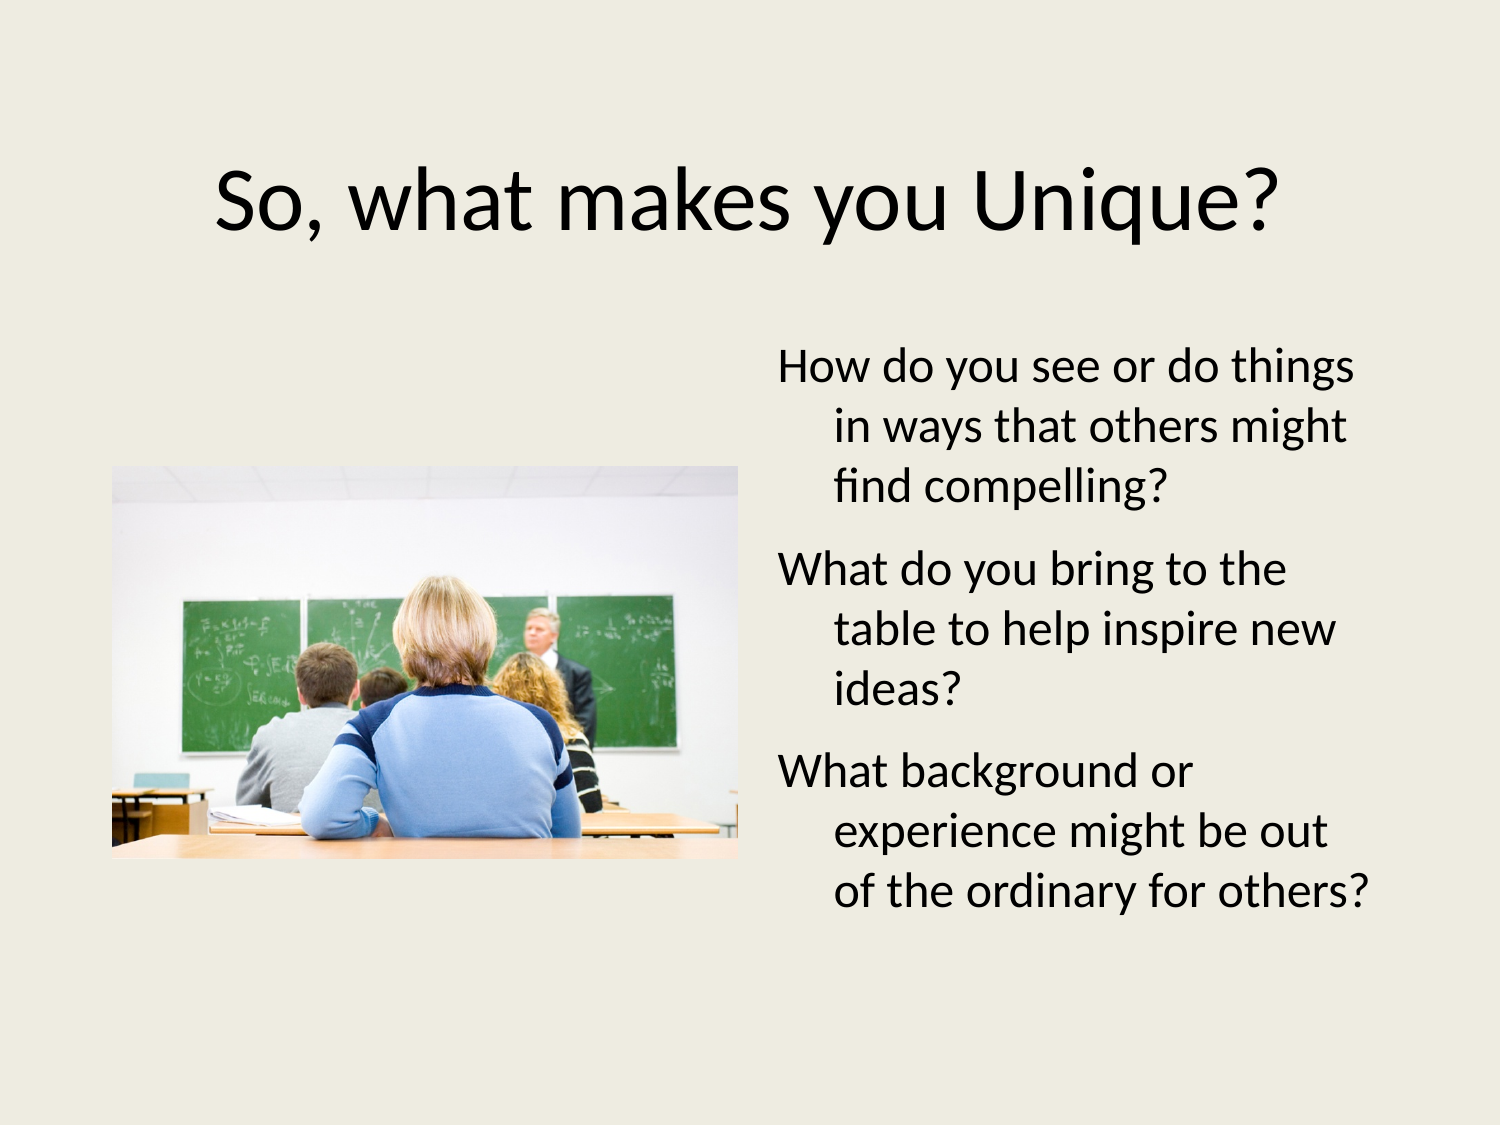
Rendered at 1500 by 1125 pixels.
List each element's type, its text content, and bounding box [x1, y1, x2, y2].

title So, what makes you Unique? [112, 99, 1388, 288]
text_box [112, 465, 738, 860]
list How do you see or do things in ways that others might find compelling? What do you bring to the table to help inspire new ideas? What background or experience might be out of the ordinary for others? [762, 324, 1388, 1000]
